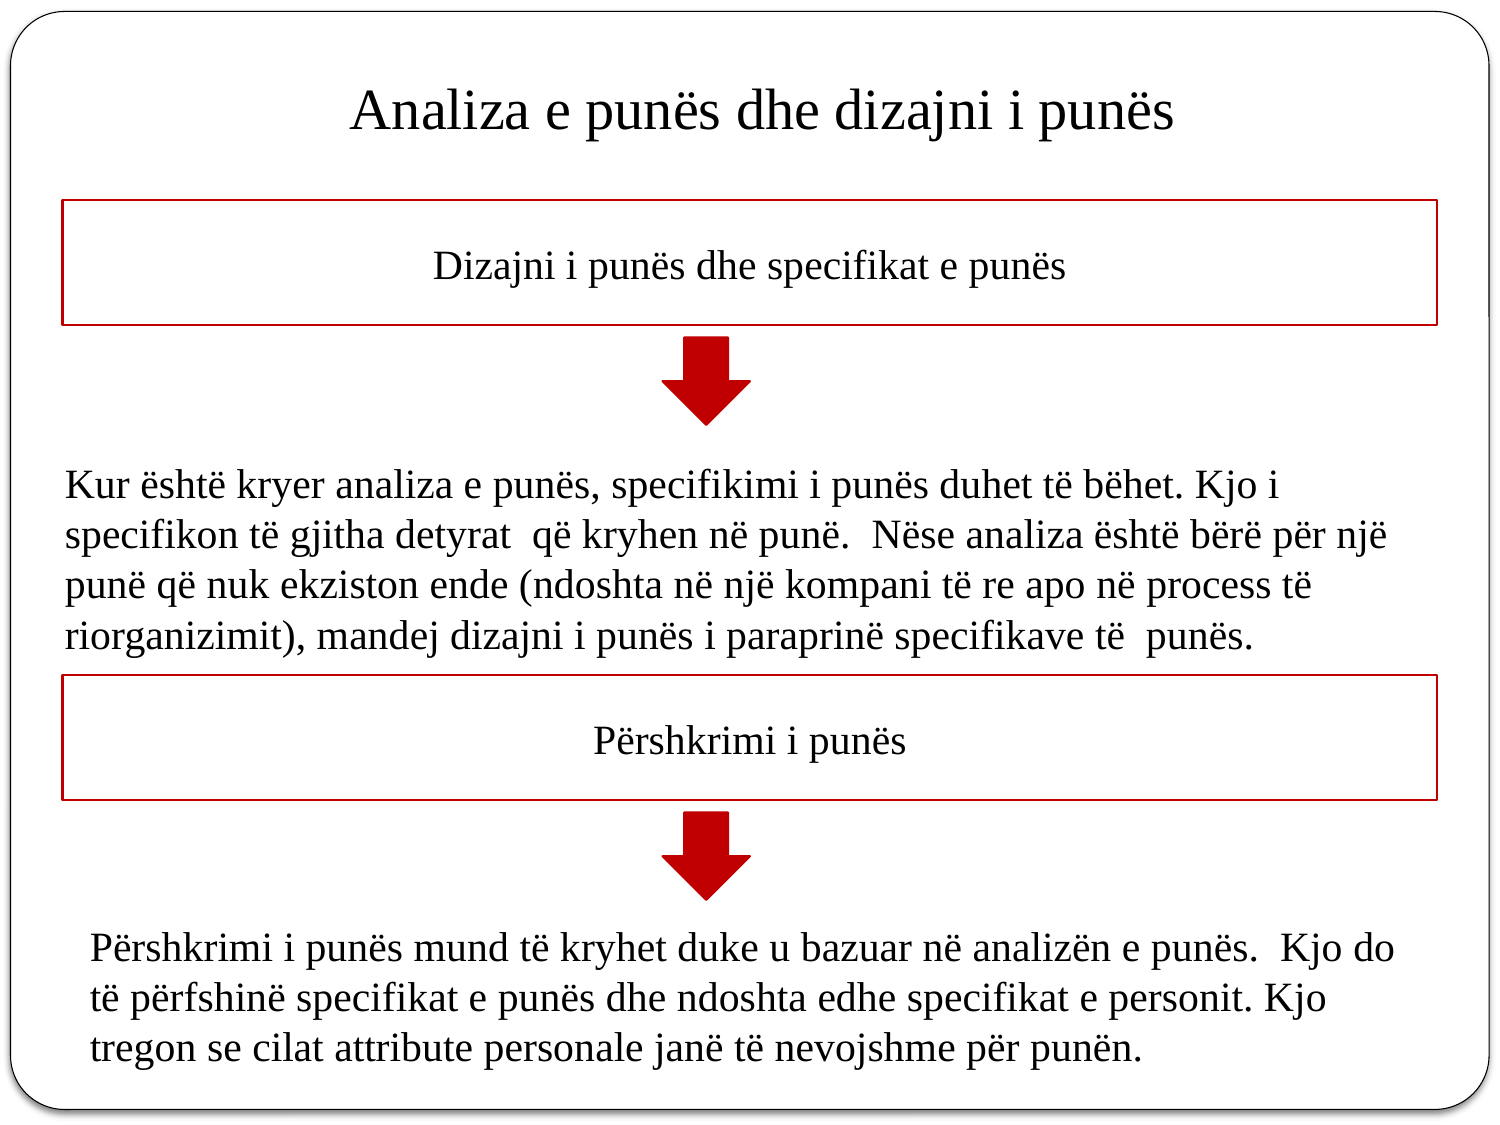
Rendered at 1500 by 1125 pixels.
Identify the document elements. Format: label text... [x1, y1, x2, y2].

text_box Kur është kryer analiza e punës, specifikimi i punës duhet të bëhet. Kjo i specifikon të gjitha detyrat që kryhen në punë. Nëse analiza është bërë për një punë që nuk ekziston ende (ndoshta në një kompani të re apo në process të riorganizimit), mandej dizajni i punës i paraprinë specifikave të punës. [50, 449, 1438, 665]
text_box Përshkrimi i punës mund të kryhet duke u bazuar në analizën e punës. Kjo do të përfshinë specifikat e punës dhe ndoshta edhe specifikat e personit. Kjo tregon se cilat attribute personale janë të nevojshme për punën. [74, 912, 1438, 1078]
text_box [661, 336, 751, 426]
text_box Analiza e punës dhe dizajni i punës [99, 49, 1426, 163]
text_box Përshkrimi i punës [61, 674, 1438, 801]
text_box [661, 811, 751, 901]
text_box Dizajni i punës dhe specifikat e punës [61, 199, 1438, 326]
